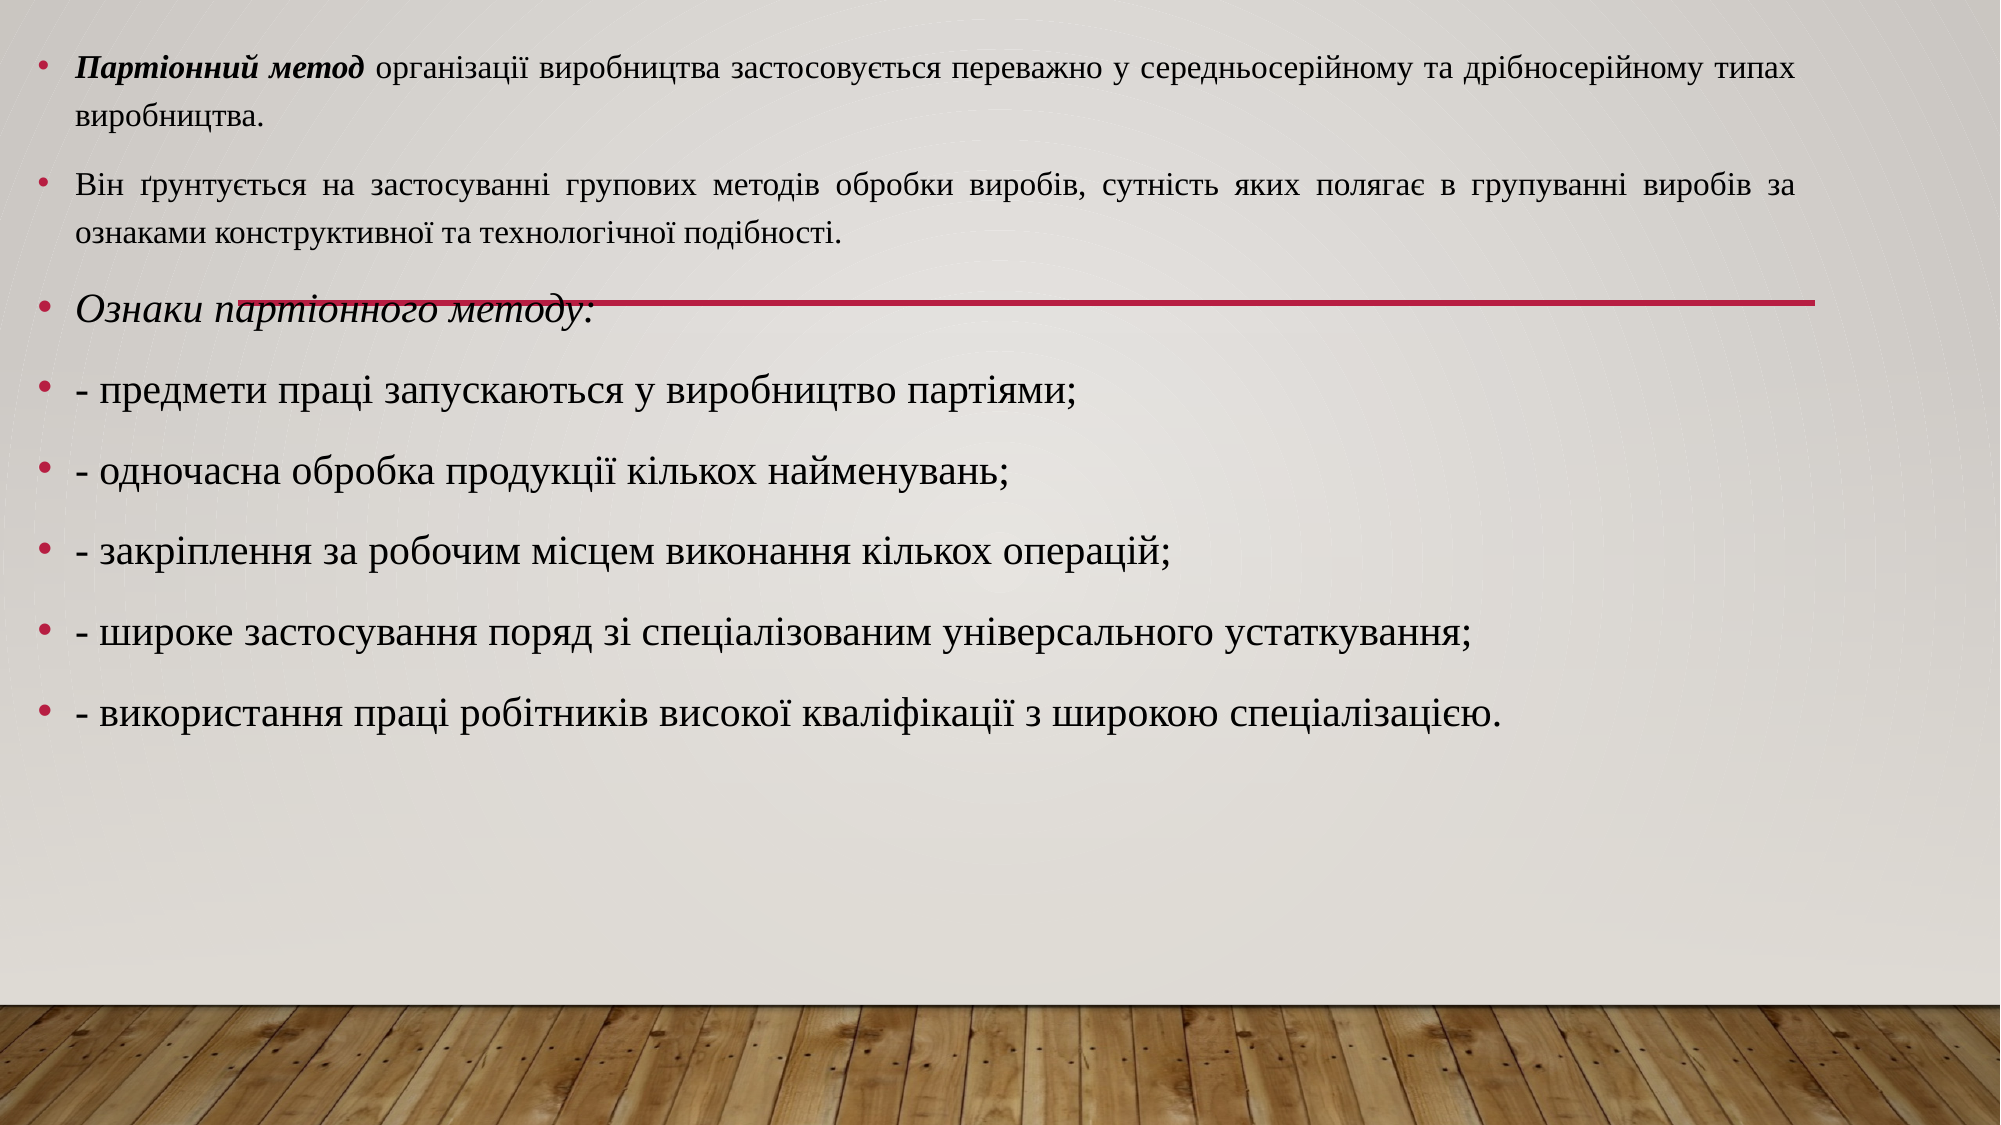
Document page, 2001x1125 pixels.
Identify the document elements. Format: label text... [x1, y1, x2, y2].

picture [0, 1005, 2000, 1125]
list Партіонний метод організації виробництва застосовується переважно у середньосерійному та дрібносерійному типах виробництва. Він ґрунтується на застосуванні групових методів обробки виробів, сутність яких полягає в групуванні виробів за ознаками конструктивної та технологічної подібності. Ознаки партіонного методу: - предмети праці запускаються у виробництво партіями; - одночасна обробка продукції кількох найменувань; - закріплення за робочим місцем виконання кількох операцій; - широке застосування поряд зі спеціалізованим універсального устаткування; - використання праці робітників високої кваліфікації з широкою спеціалізацією. [22, 29, 1814, 897]
